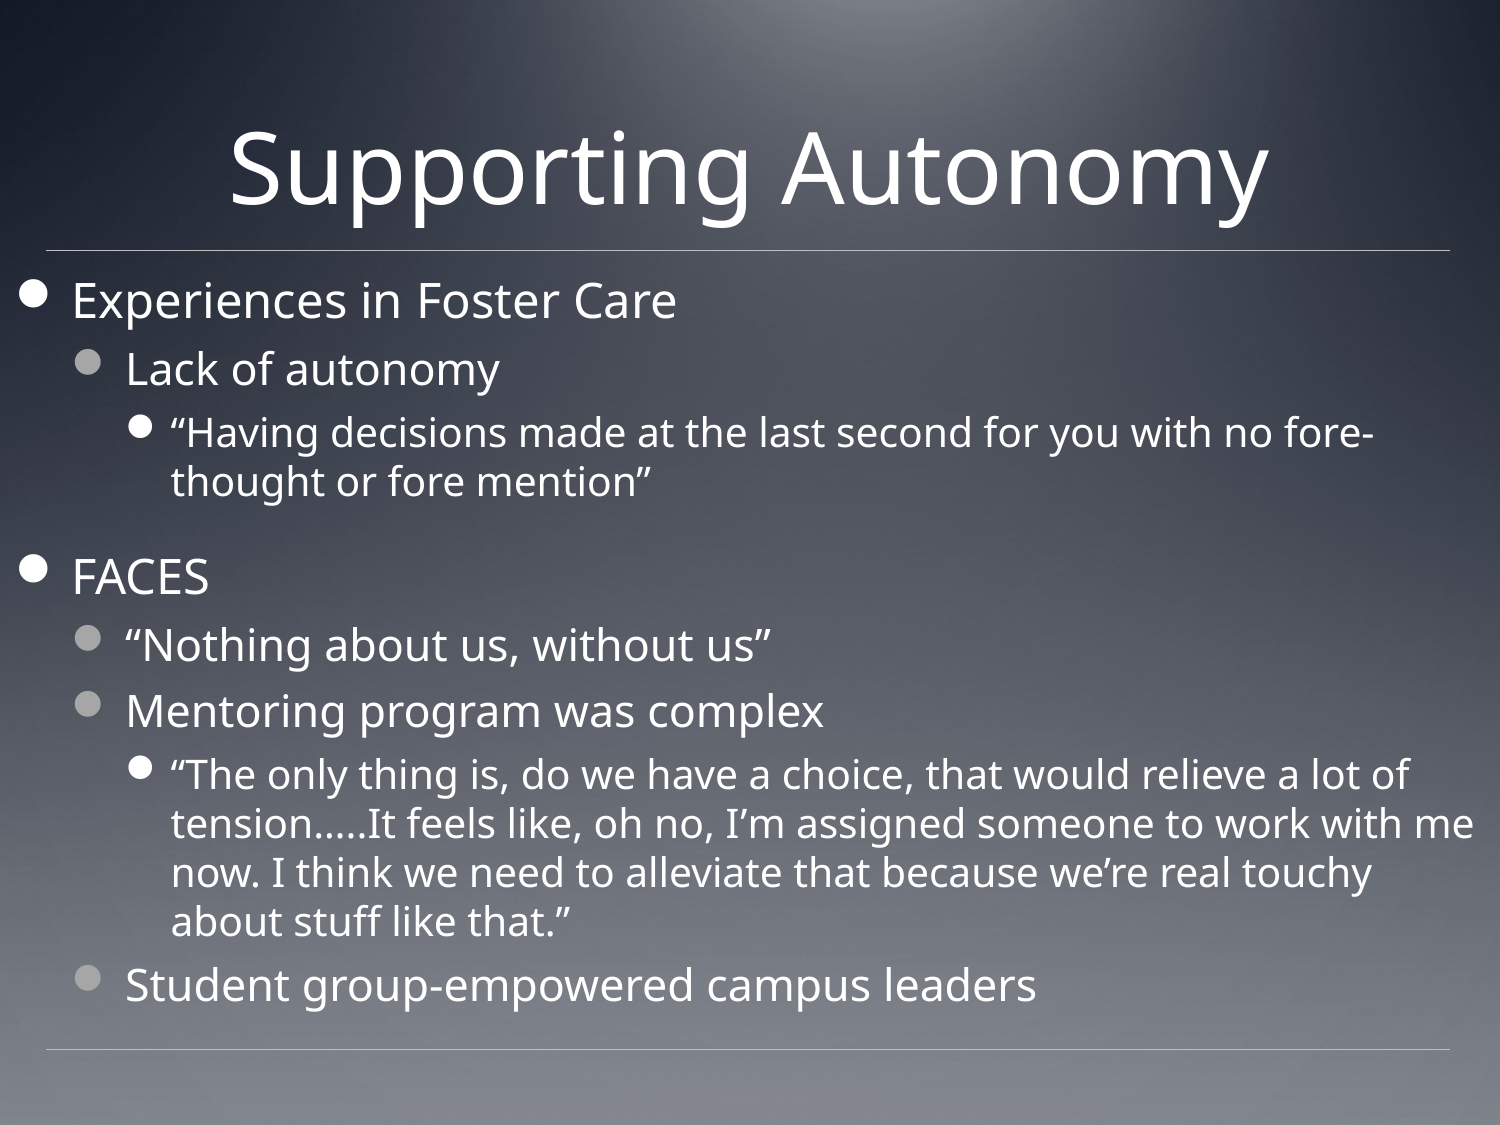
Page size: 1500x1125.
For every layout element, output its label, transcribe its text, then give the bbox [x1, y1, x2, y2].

list Experiences in Foster Care Lack of autonomy “Having decisions made at the last second for you with no fore-thought or fore mention” FACES “Nothing about us, without us” Mentoring program was complex “The only thing is, do we have a choice, that would relieve a lot of tension…..It feels like, oh no, I’m assigned someone to work with me now. I think we need to alleviate that because we’re real touchy about stuff like that.” Student group-empowered campus leaders [0, 262, 1500, 1024]
title Supporting Autonomy [105, 17, 1394, 233]
